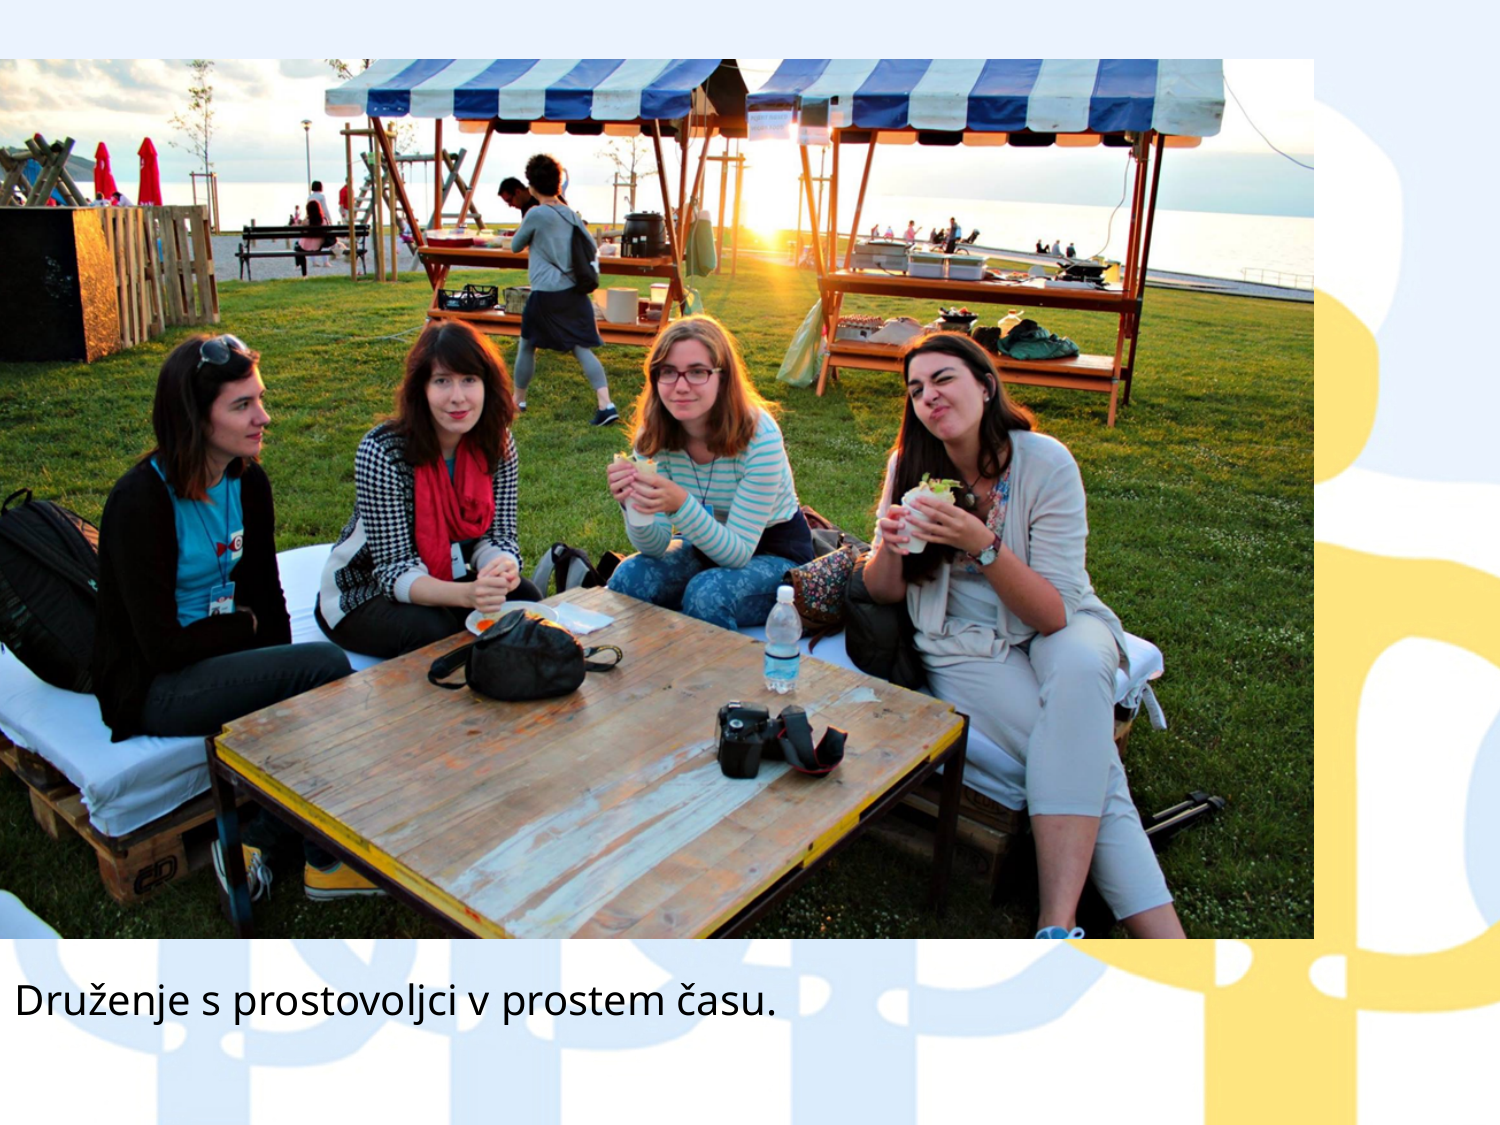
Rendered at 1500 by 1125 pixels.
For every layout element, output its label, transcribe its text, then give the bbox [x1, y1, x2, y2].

picture [0, 0, 1500, 1125]
list Druženje s prostovoljci v prostem času. [0, 308, 1378, 994]
